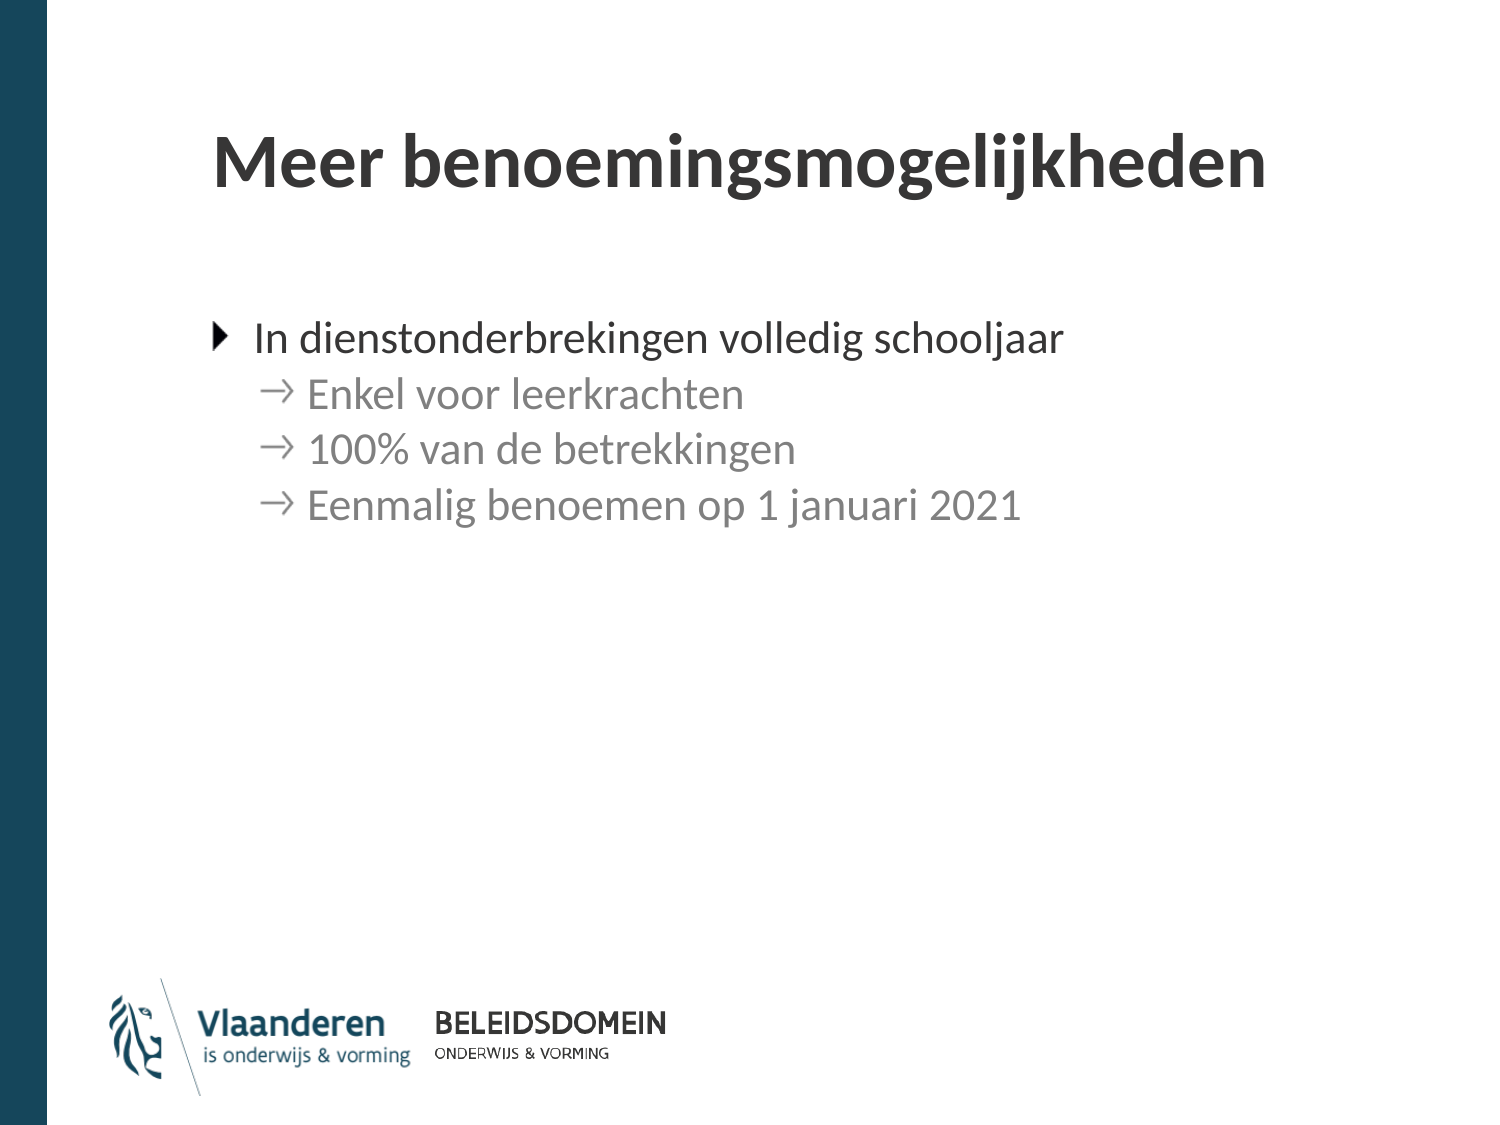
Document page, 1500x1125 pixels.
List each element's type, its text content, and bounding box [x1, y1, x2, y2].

picture [259, 491, 307, 516]
picture [259, 435, 307, 460]
picture [418, 993, 773, 1112]
title Meer benoemingsmogelijkheden [212, 124, 1430, 308]
list In dienstonderbrekingen volledig schooljaar Enkel voor leerkrachten 100% van de betrekkingen Eenmalig benoemen op 1 januari 2021 [212, 314, 1430, 917]
picture [259, 379, 307, 404]
picture [212, 321, 254, 351]
